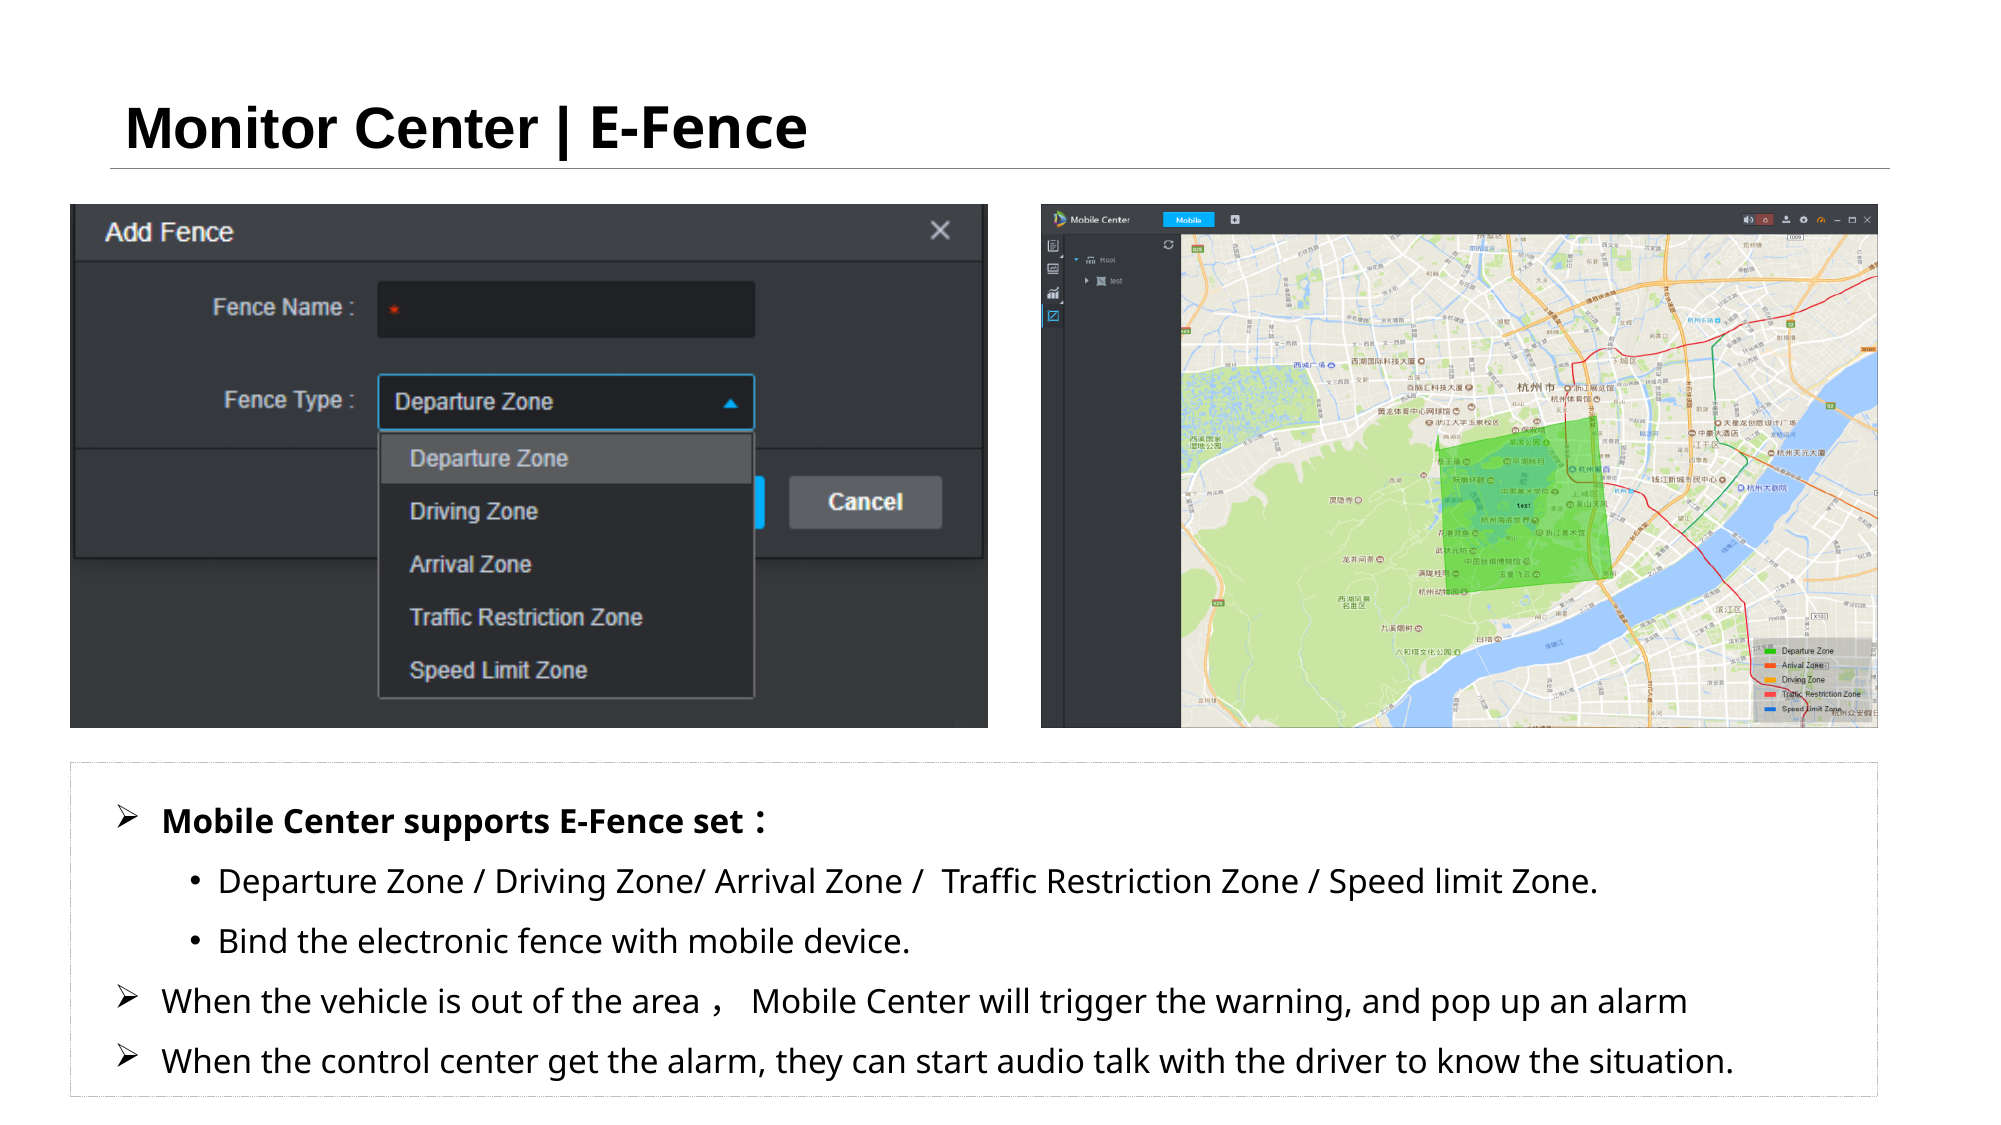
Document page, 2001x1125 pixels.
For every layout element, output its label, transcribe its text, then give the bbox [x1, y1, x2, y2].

text_box [69, 761, 1879, 1097]
title Monitor Center | E-Fence [109, 0, 1890, 169]
picture [70, 204, 988, 728]
picture [1040, 204, 1878, 728]
